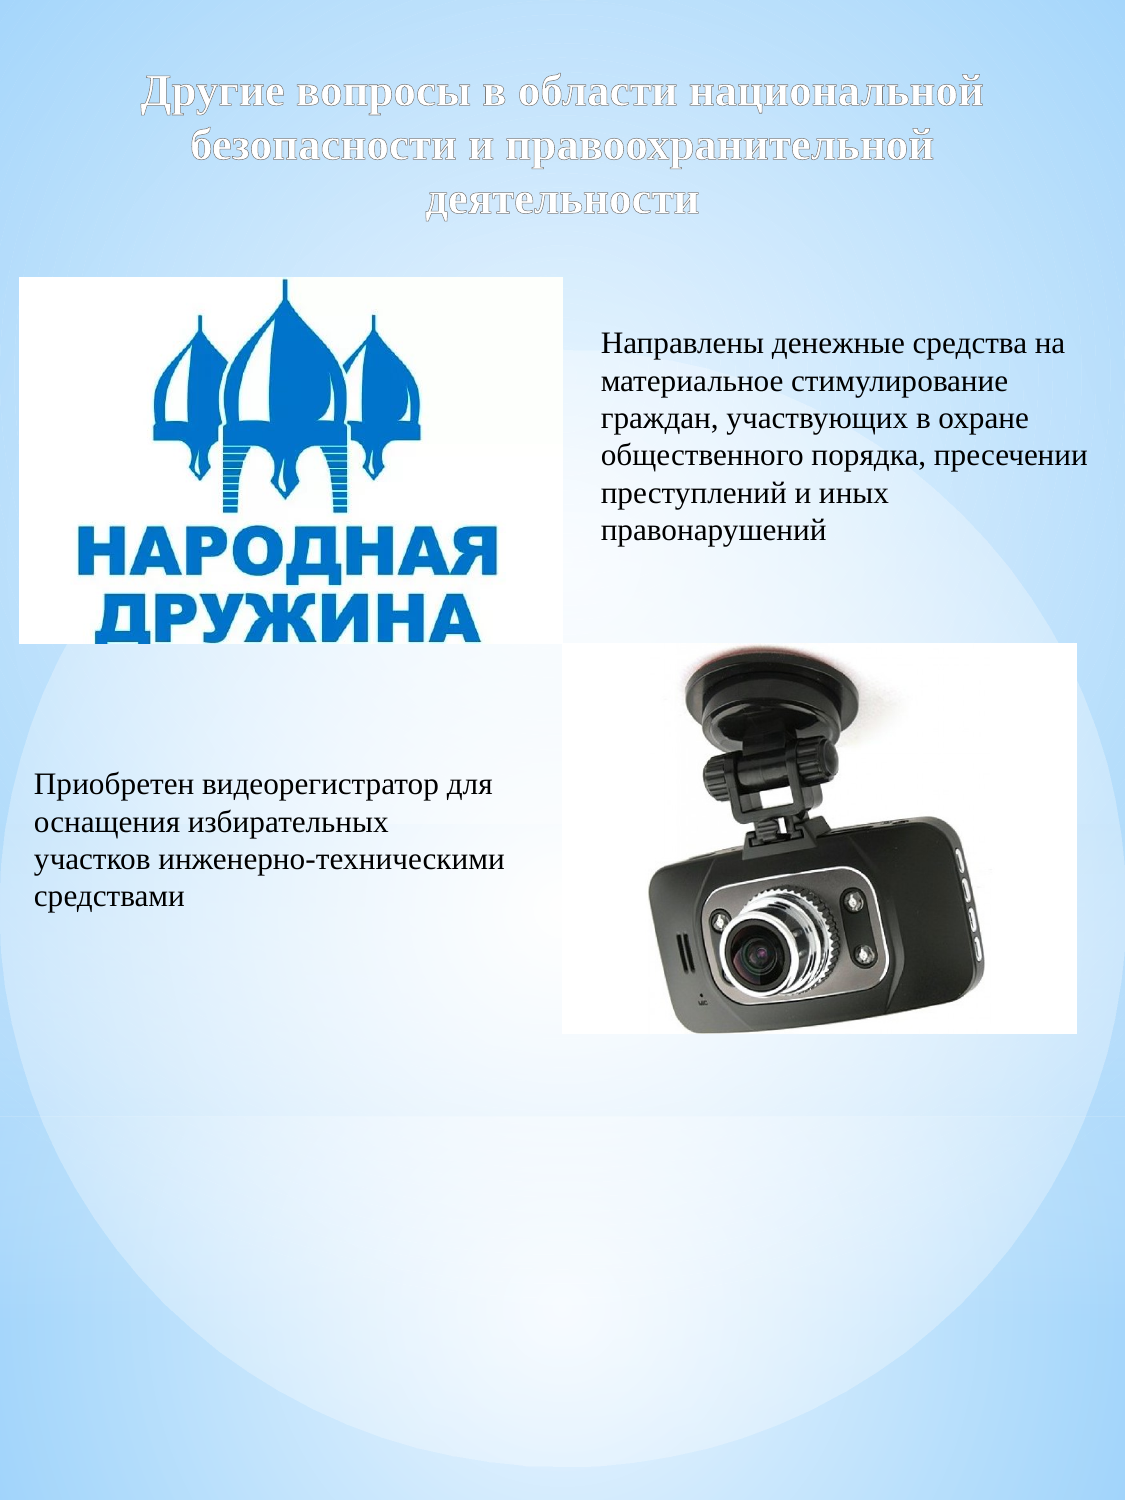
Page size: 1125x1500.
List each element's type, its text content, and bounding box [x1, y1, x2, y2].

picture [18, 277, 1077, 1034]
text_box Приобретен видеорегистратор для оснащения избирательных участков инженерно-техническими средствами [19, 651, 528, 921]
text_box Направлены денежные средства на материальное стимулирование граждан, участвующих в охране общественного порядка, пресечении преступлений и иных правонарушений [586, 277, 1106, 592]
text_box Другие вопросы в области национальной безопасности и правоохранительной деятельности [54, 53, 1071, 230]
